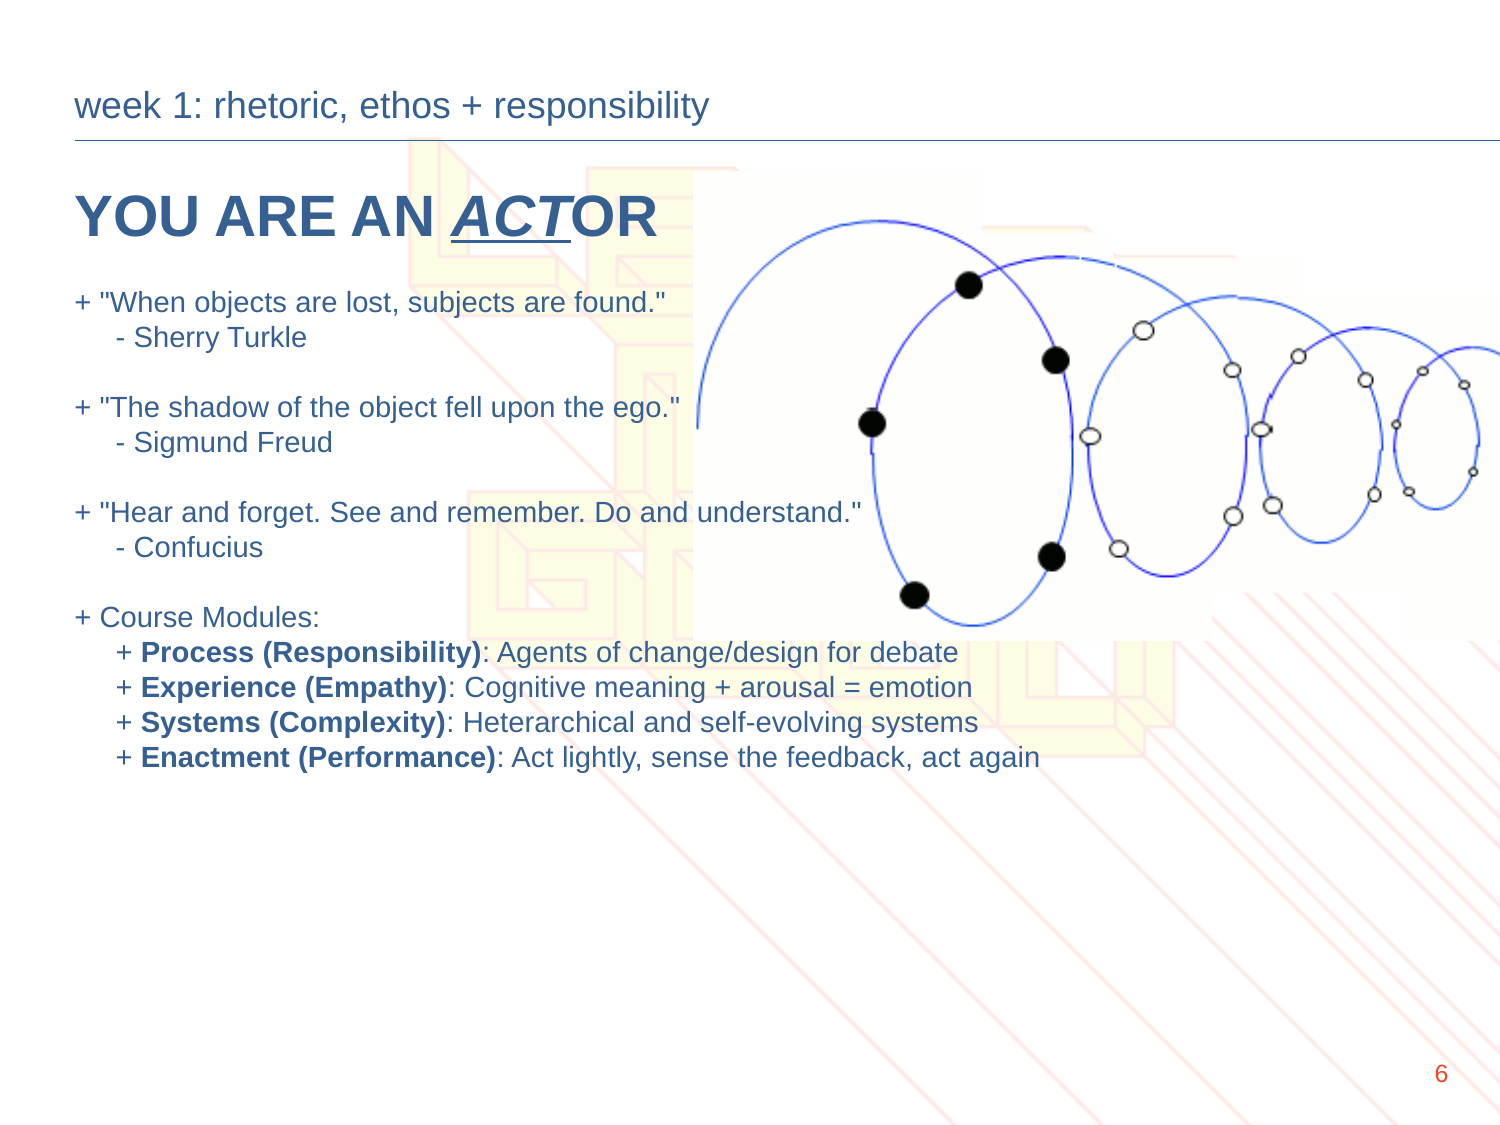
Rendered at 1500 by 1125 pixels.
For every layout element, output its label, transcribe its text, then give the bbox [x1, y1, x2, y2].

text_box week 1: rhetoric, ethos + responsibility [59, 74, 389, 134]
text_box YOU ARE AN ACTOR + "When objects are lost, subjects are found." - Sherry Turkle + "The shadow of the object fell upon the ego." - Sigmund Freud + "Hear and forget. See and remember. Do and understand." - Confucius + Course Modules: + Process (Responsibility): Agents of change/design for debate + Experience (Empathy): Cognitive meaning + arousal = emotion + Systems (Complexity): Heterarchical and self-evolving systems + Enactment (Performance): Act lightly, sense the feedback, act again [59, 171, 389, 781]
picture [394, 1, 1500, 140]
picture [394, 141, 1500, 1125]
